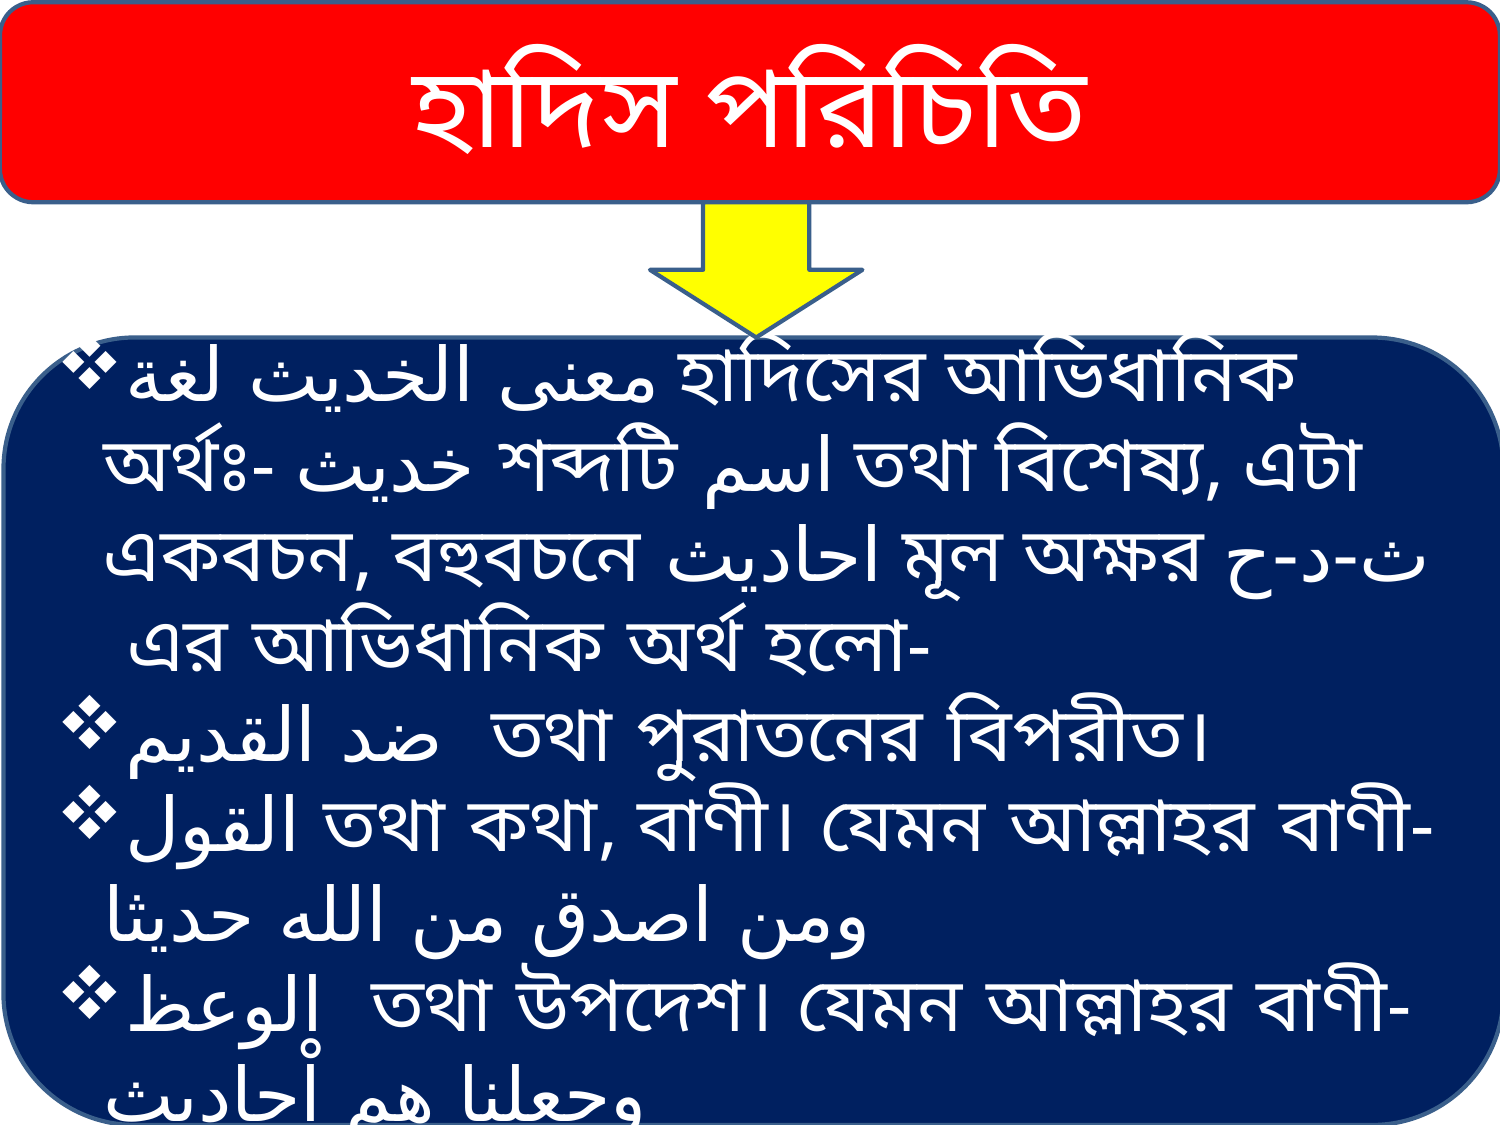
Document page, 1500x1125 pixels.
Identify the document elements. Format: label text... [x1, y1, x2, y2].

text_box [647, 200, 865, 340]
text_box হাদিস পরিচিতি [0, 0, 1500, 205]
text_box معنى الخديث لغة হাদিসের আভিধানিক অর্থঃ- خديث শব্দটি اسم তথা বিশেষ্য, এটা একবচন, বহুবচনে احاديث মূল অক্ষর ث-د-ح এর আভিধানিক অর্থ হলো- ضد القديم তথা পুরাতনের বিপরীত। القول তথা কথা, বাণী। যেমন আল্লাহর বাণী- ومن اصدق من الله حديثا الوعظ তথা উপদেশ। যেমন আল্লাহর বাণী- وجعلنا هم اْحاديث [1, 335, 1500, 1125]
